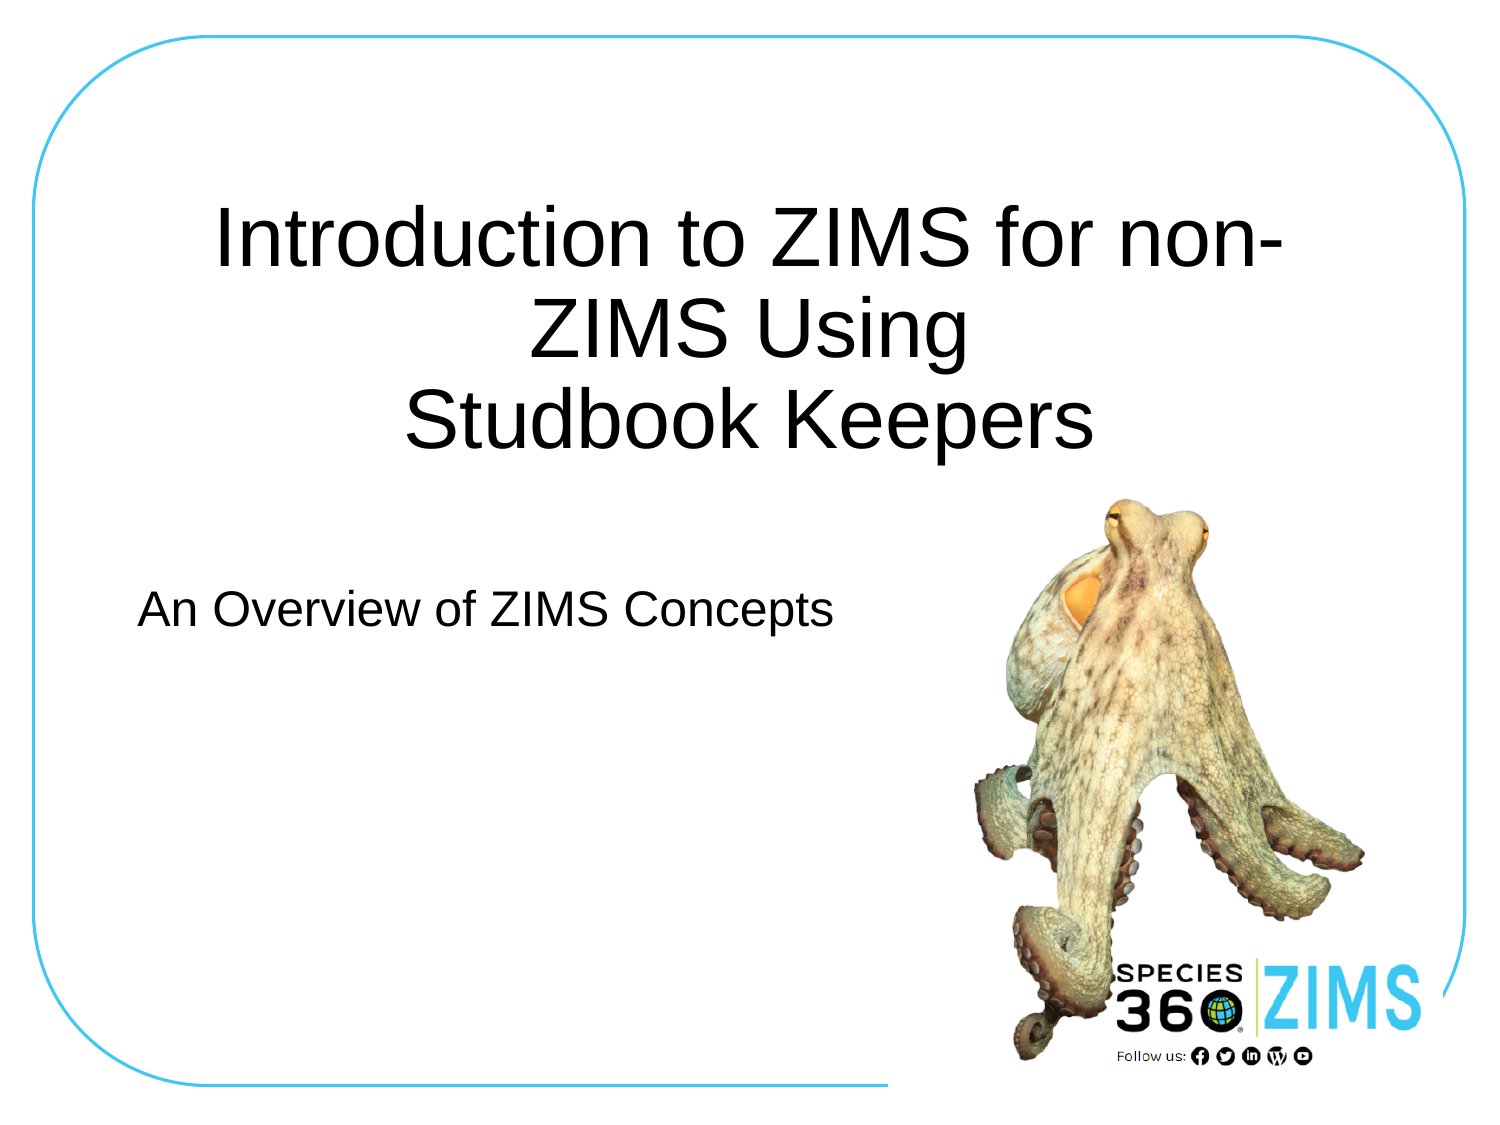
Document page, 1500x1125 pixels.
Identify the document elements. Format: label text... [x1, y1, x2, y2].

subtitle An Overview of ZIMS Concepts [0, 575, 947, 848]
title Introduction to ZIMS for non-ZIMS Using Studbook Keepers [112, 184, 1388, 575]
picture [947, 468, 1443, 1085]
